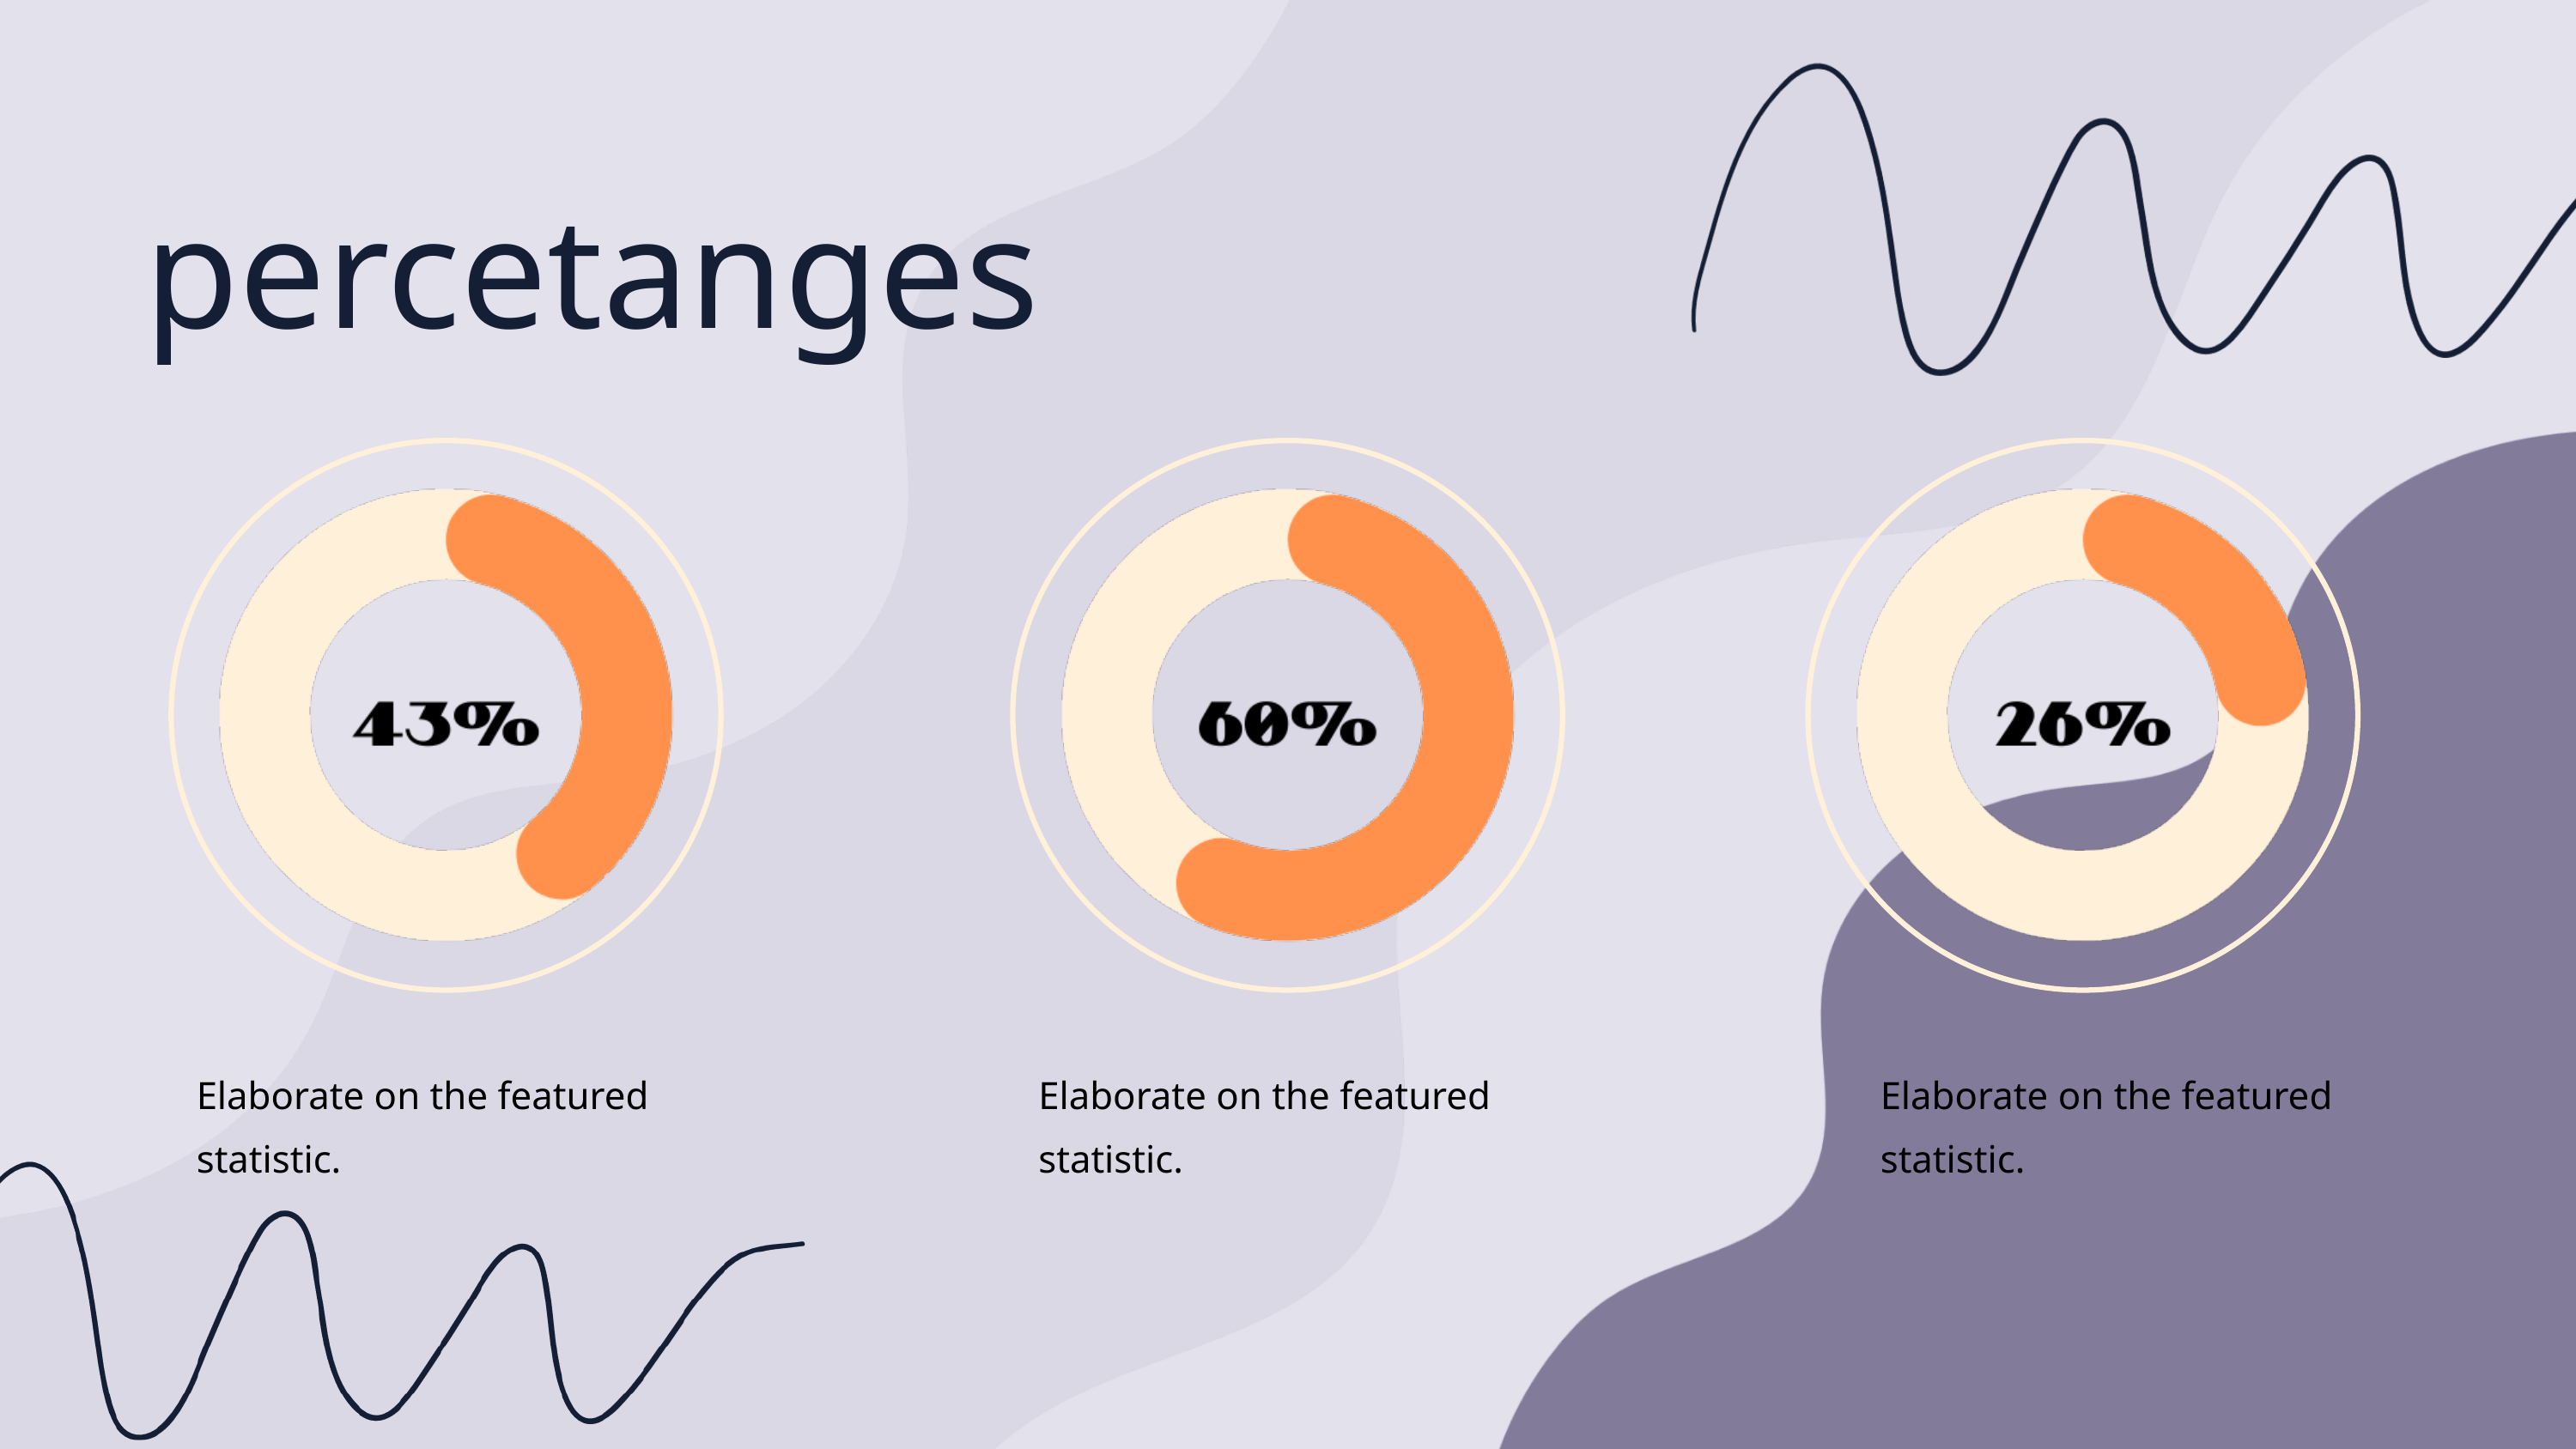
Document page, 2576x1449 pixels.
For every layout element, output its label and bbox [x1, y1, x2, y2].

text_box [1012, 440, 1563, 447]
picture [0, 0, 2576, 1449]
text_box [171, 440, 721, 446]
text_box [1807, 440, 2359, 447]
